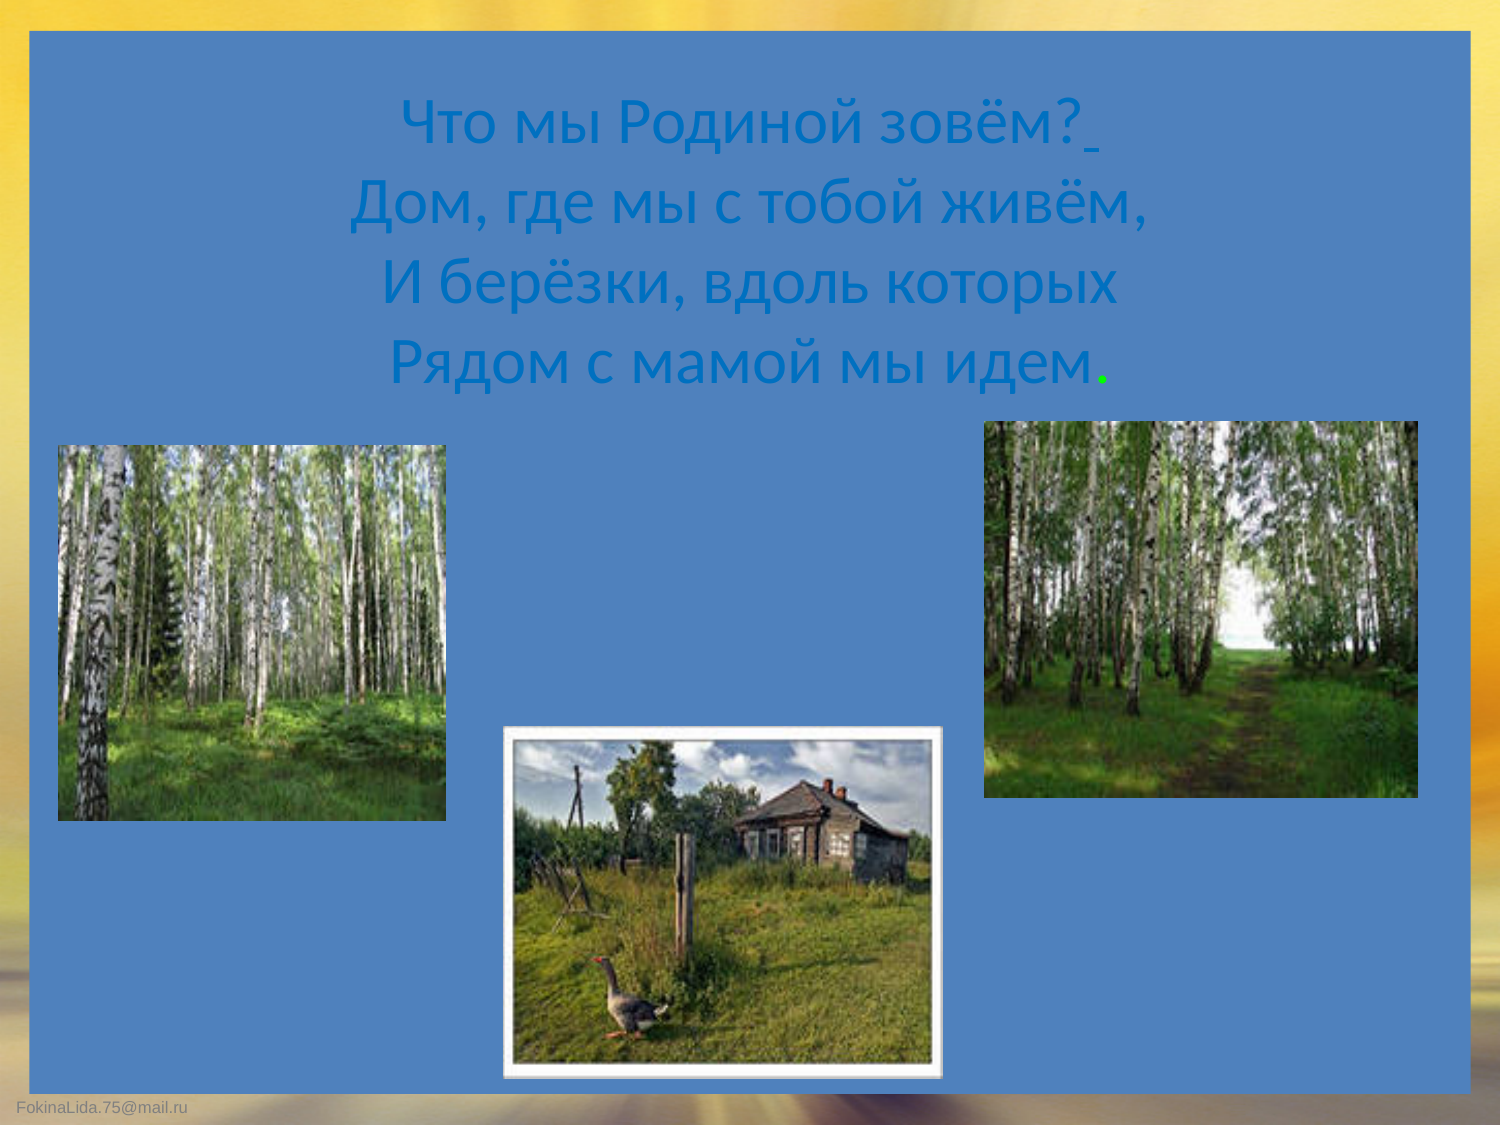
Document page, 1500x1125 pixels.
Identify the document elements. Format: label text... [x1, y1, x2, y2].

title Что мы Родиной зовём? Дом, где мы с тобой живём, И берёзки, вдоль которых Рядом с мамой мы идем. [74, 44, 1426, 399]
picture [0, 0, 1500, 1125]
